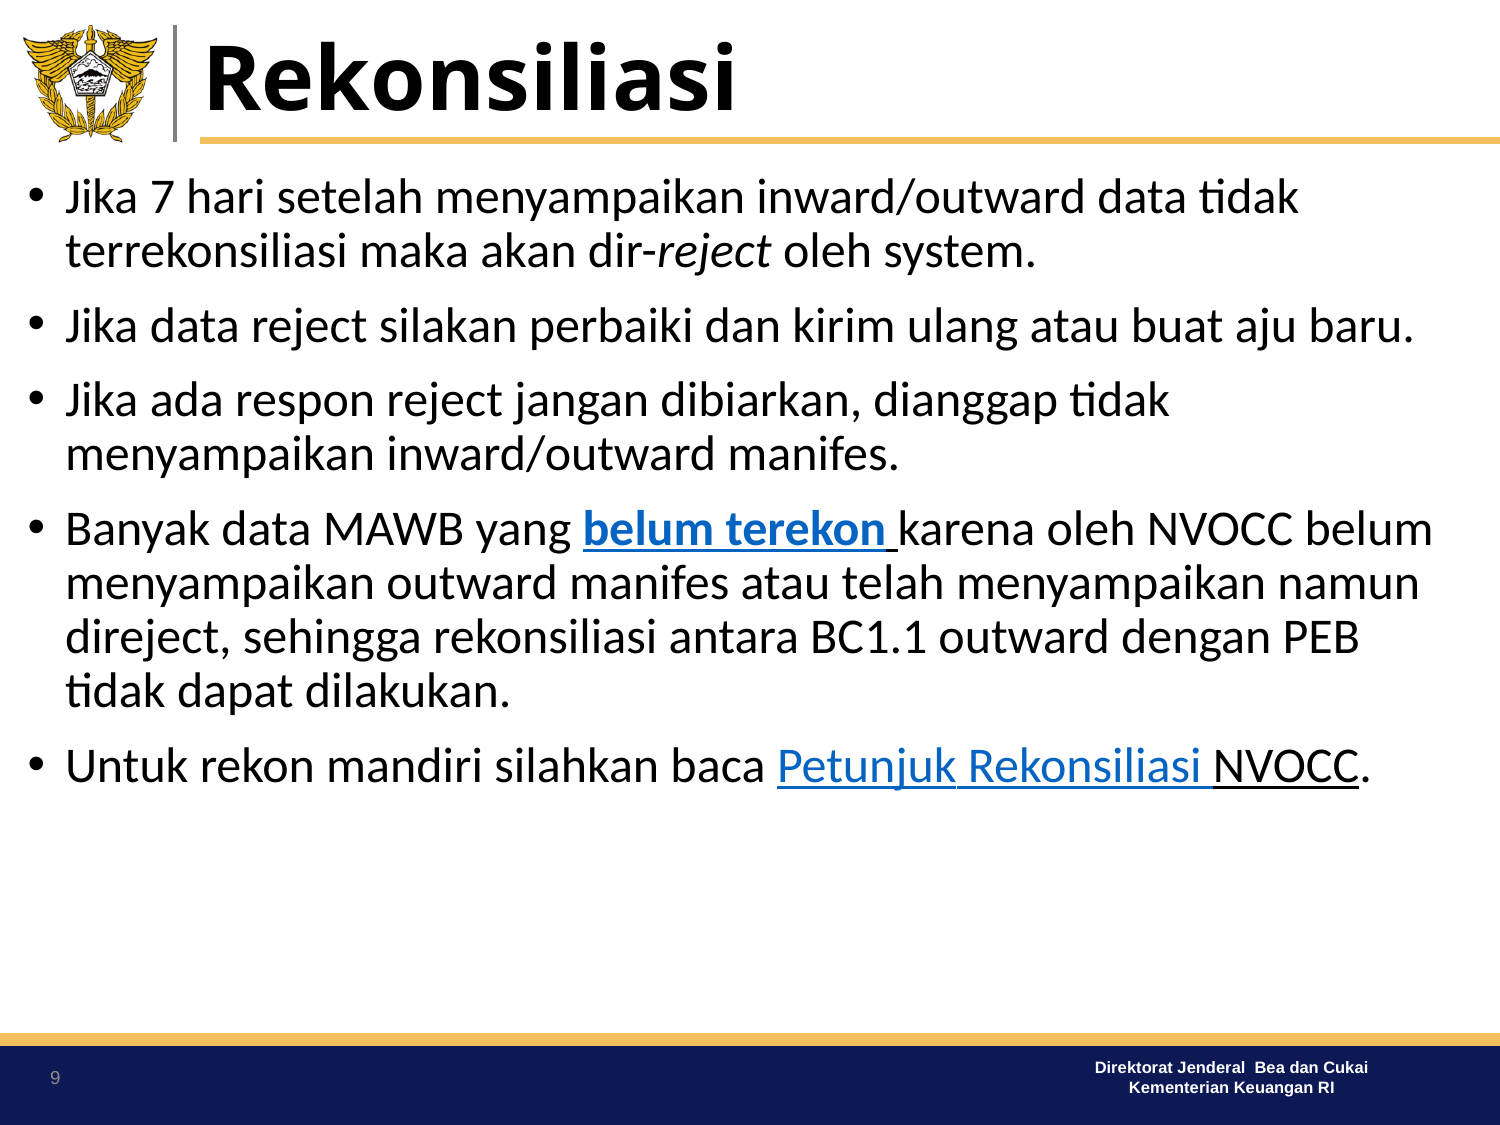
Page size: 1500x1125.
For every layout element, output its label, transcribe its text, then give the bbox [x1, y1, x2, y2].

picture [19, 19, 163, 150]
picture [0, 1033, 1500, 1125]
text_box Rekonsiliasi [187, 24, 1397, 138]
list Jika 7 hari setelah menyampaikan inward/outward data tidak terrekonsiliasi maka akan dir-reject oleh system. Jika data reject silakan perbaiki dan kirim ulang atau buat aju baru. Jika ada respon reject jangan dibiarkan, dianggap tidak menyampaikan inward/outward manifes. Banyak data MAWB yang belum terekon karena oleh NVOCC belum menyampaikan outward manifes atau telah menyampaikan namun direject, sehingga rekonsiliasi antara BC1.1 outward dengan PEB tidak dapat dilakukan. Untuk rekon mandiri silahkan baca Petunjuk Rekonsiliasi NVOCC. [12, 162, 1463, 1025]
picture [200, 137, 1500, 144]
